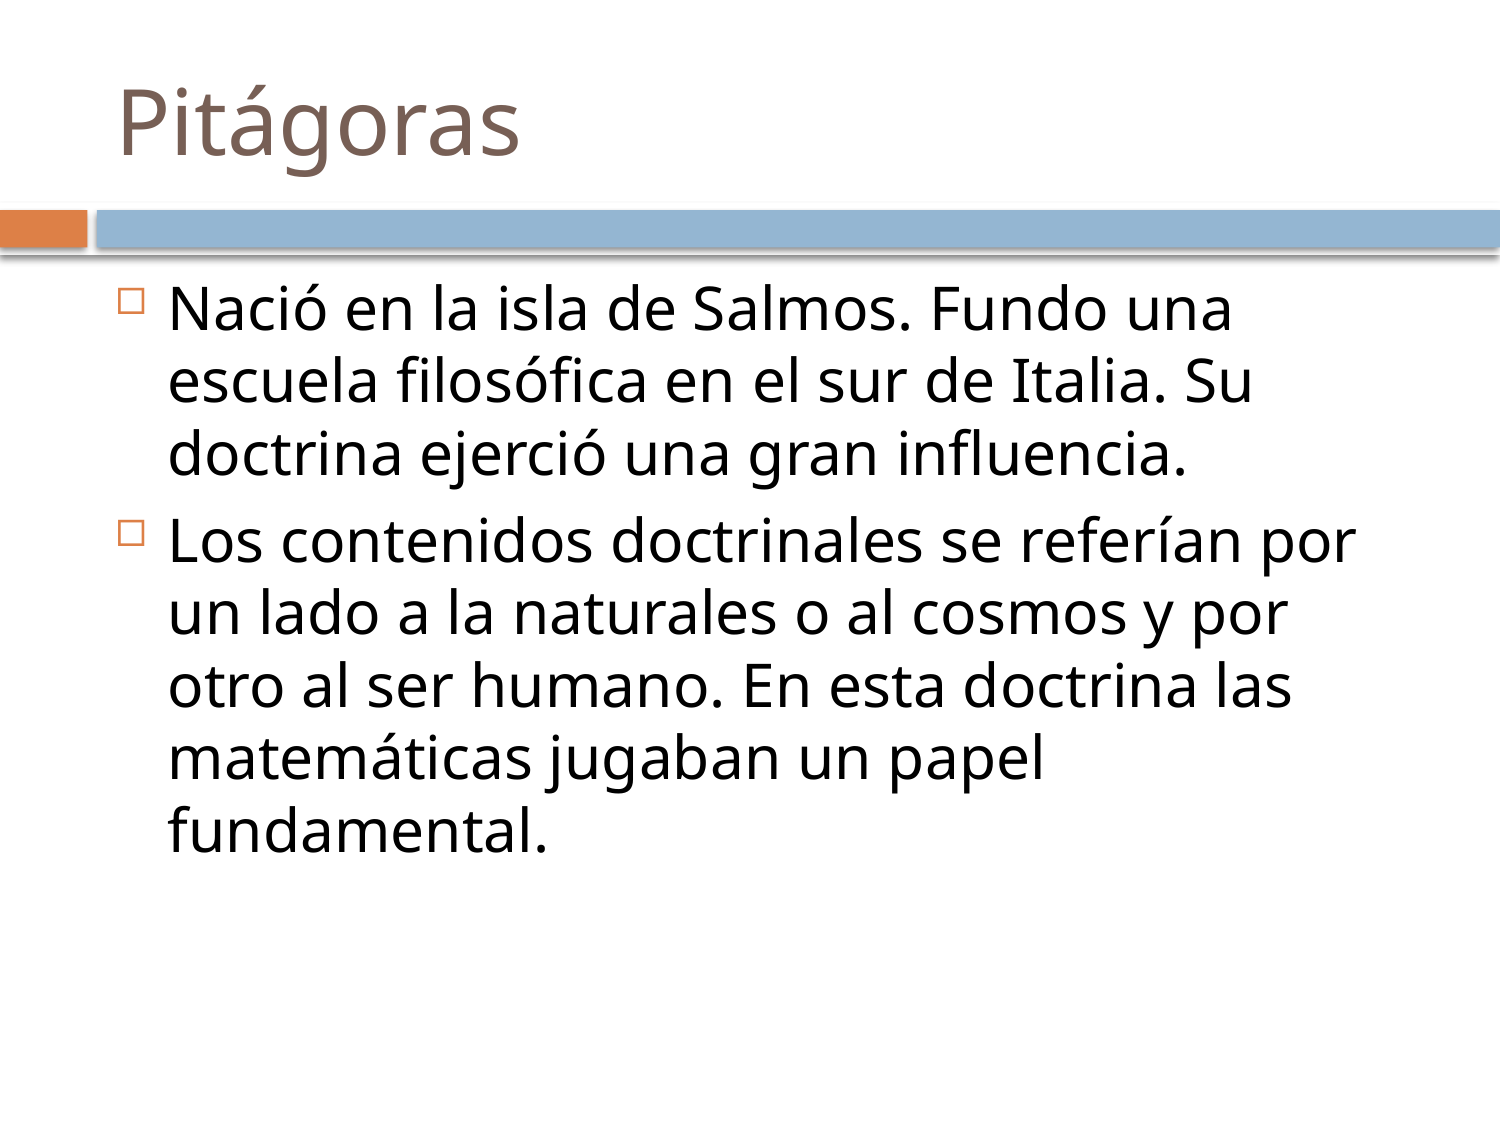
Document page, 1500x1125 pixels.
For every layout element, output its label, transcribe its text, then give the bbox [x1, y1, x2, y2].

list Nació en la isla de Salmos. Fundo una escuela filosófica en el sur de Italia. Su doctrina ejerció una gran influencia. Los contenidos doctrinales se referían por un lado a la naturales o al cosmos y por otro al ser humano. En esta doctrina las matemáticas jugaban un papel fundamental. [100, 262, 1438, 1000]
title Pitágoras [100, 37, 1438, 200]
